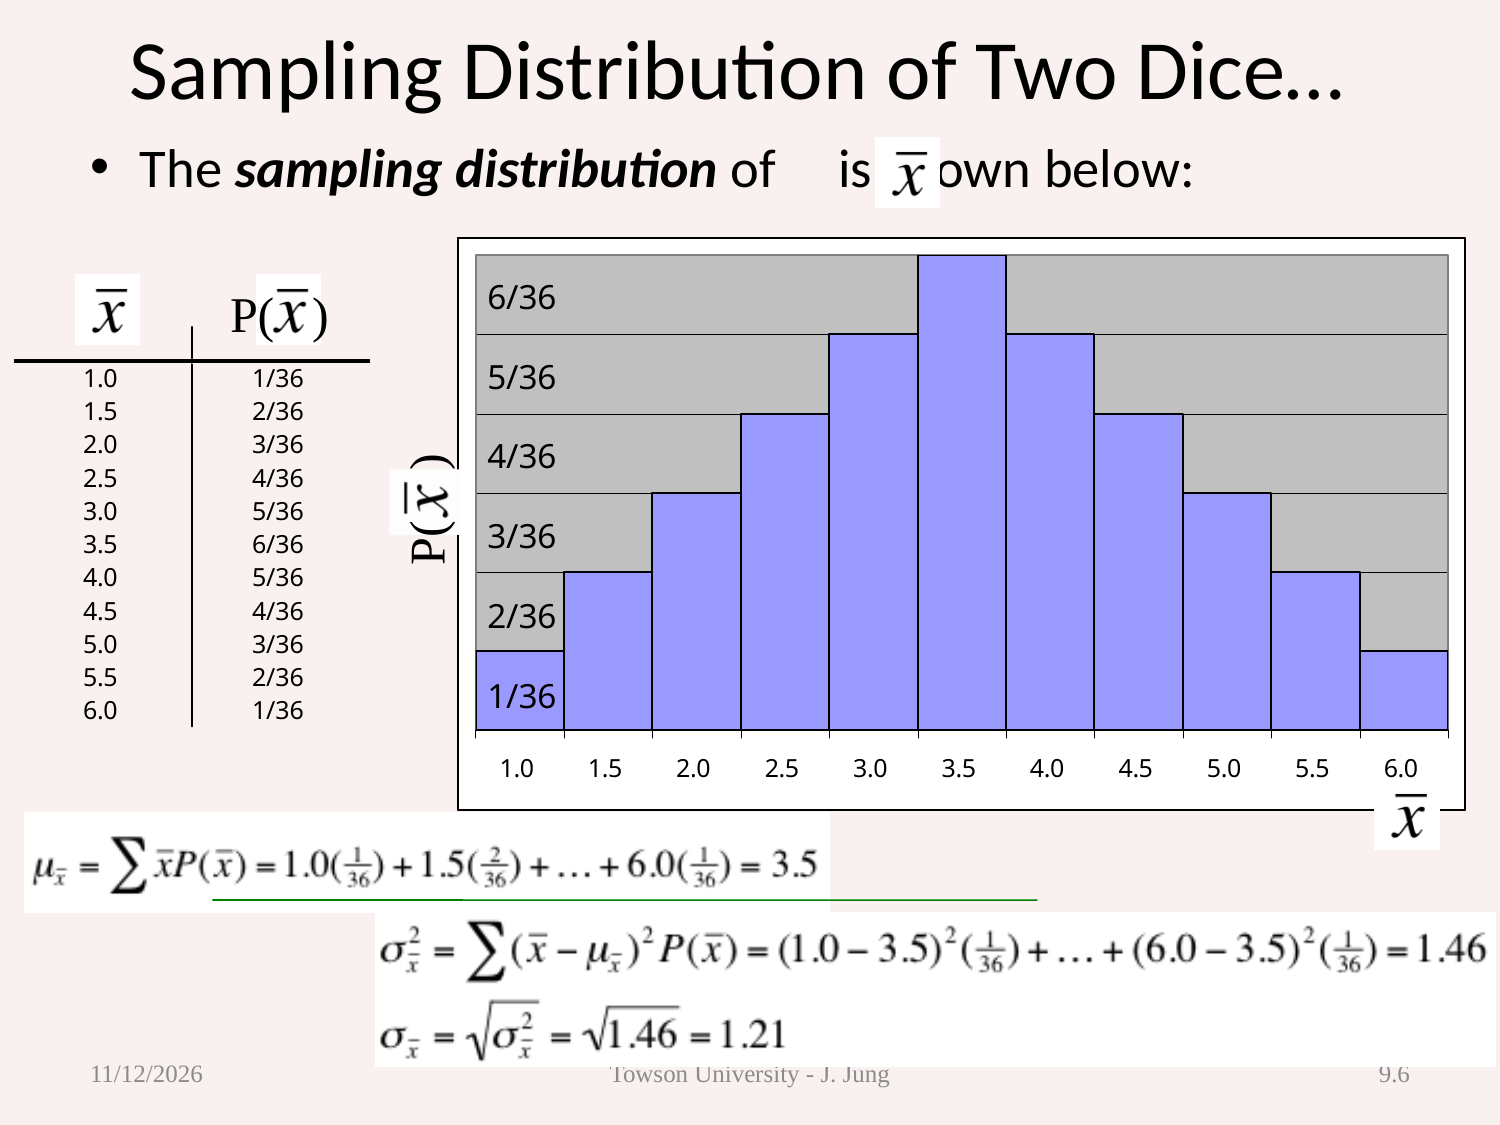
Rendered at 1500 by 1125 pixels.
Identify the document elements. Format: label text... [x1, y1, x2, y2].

picture [874, 137, 940, 208]
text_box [387, 229, 1474, 851]
list The sampling distribution of is shown below: [75, 125, 1425, 250]
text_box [12, 274, 371, 729]
title Sampling Distribution of Two Dice… [62, 7, 1413, 125]
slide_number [75, 1042, 425, 1103]
slide_number 9.6 [1074, 1075, 1425, 1103]
picture [24, 812, 1497, 1067]
footer Towson University - J. Jung [512, 1075, 988, 1103]
